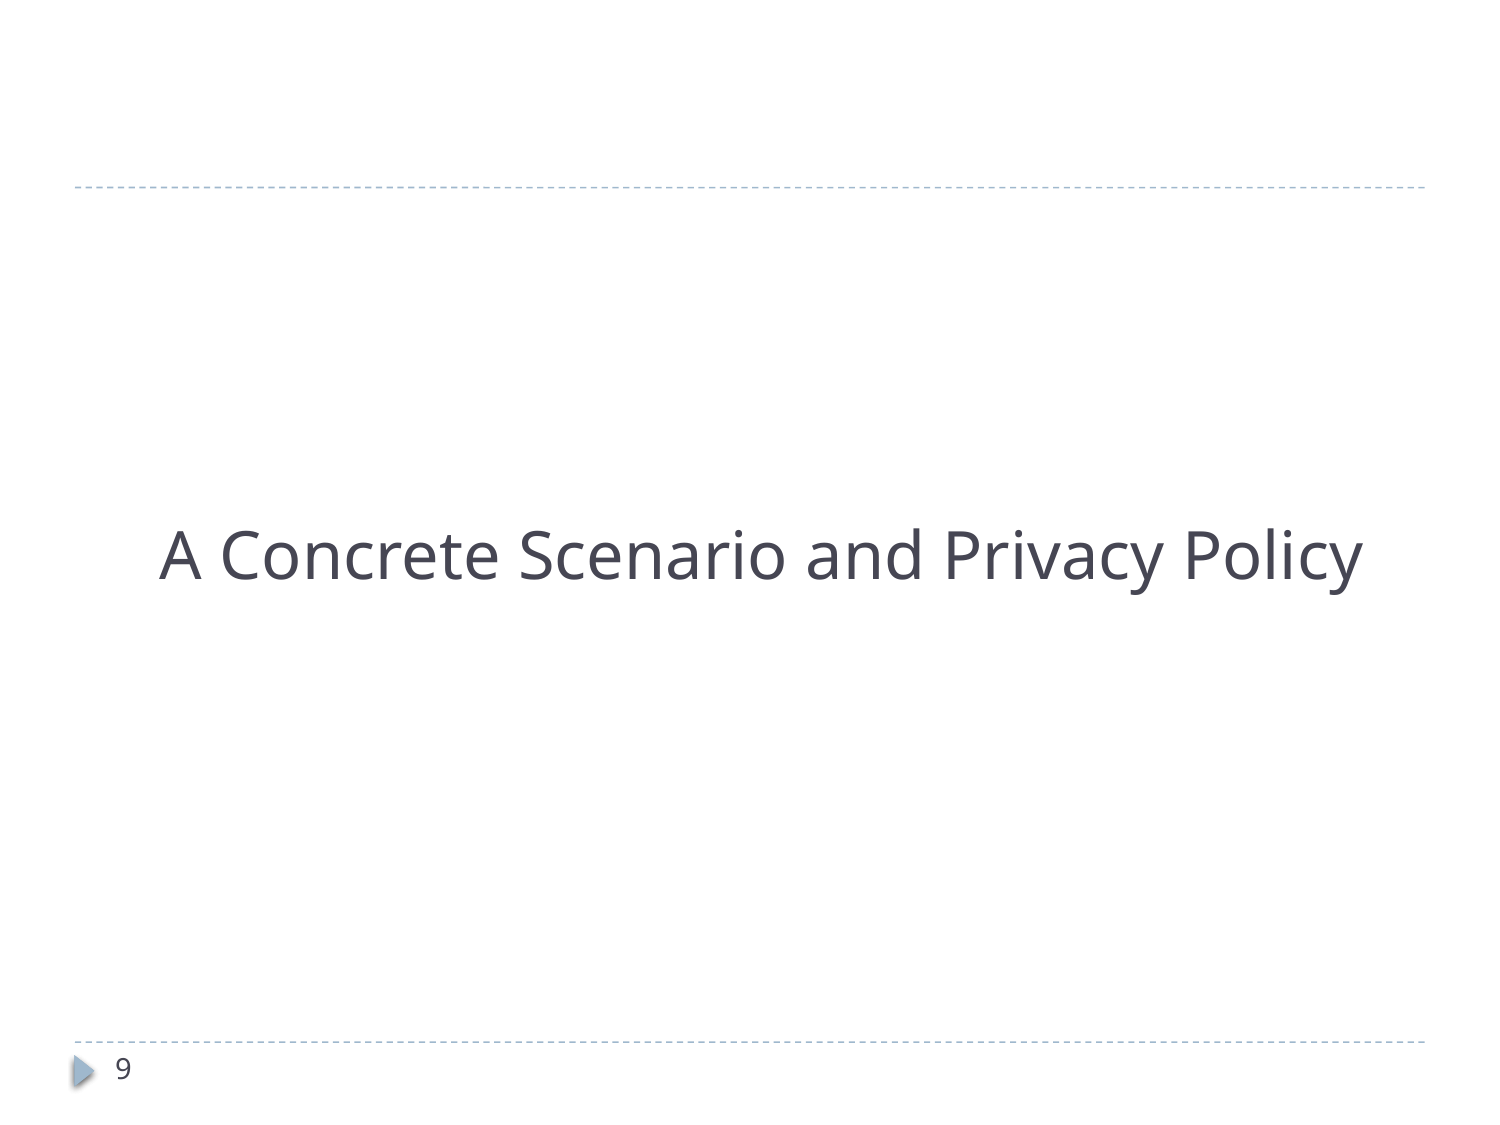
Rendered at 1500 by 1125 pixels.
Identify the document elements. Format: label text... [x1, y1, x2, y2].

title A Concrete Scenario and Privacy Policy [87, 449, 1438, 601]
slide_number 9 [100, 1042, 426, 1103]
